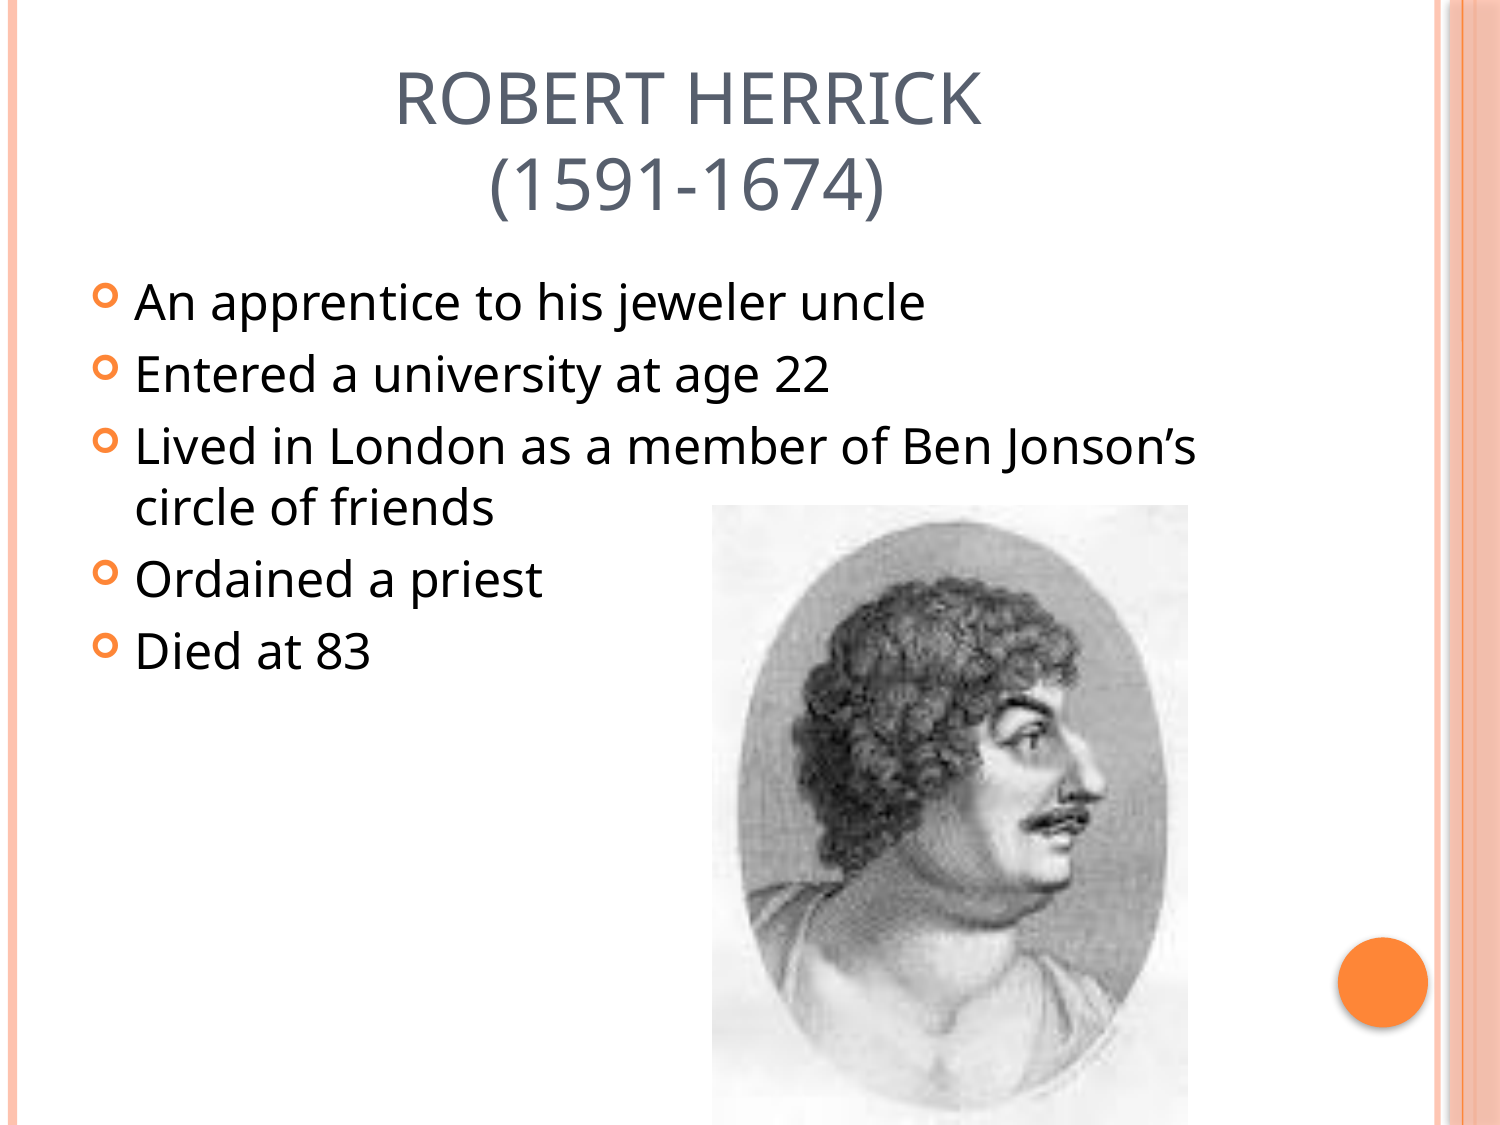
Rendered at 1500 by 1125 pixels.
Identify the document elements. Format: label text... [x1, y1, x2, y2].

title Robert Herrick (1591-1674) [75, 45, 1300, 233]
picture [711, 505, 1188, 1125]
list An apprentice to his jeweler uncle Entered a university at age 22 Lived in London as a member of Ben Jonson’s circle of friends Ordained a priest Died at 83 [75, 262, 1300, 1062]
